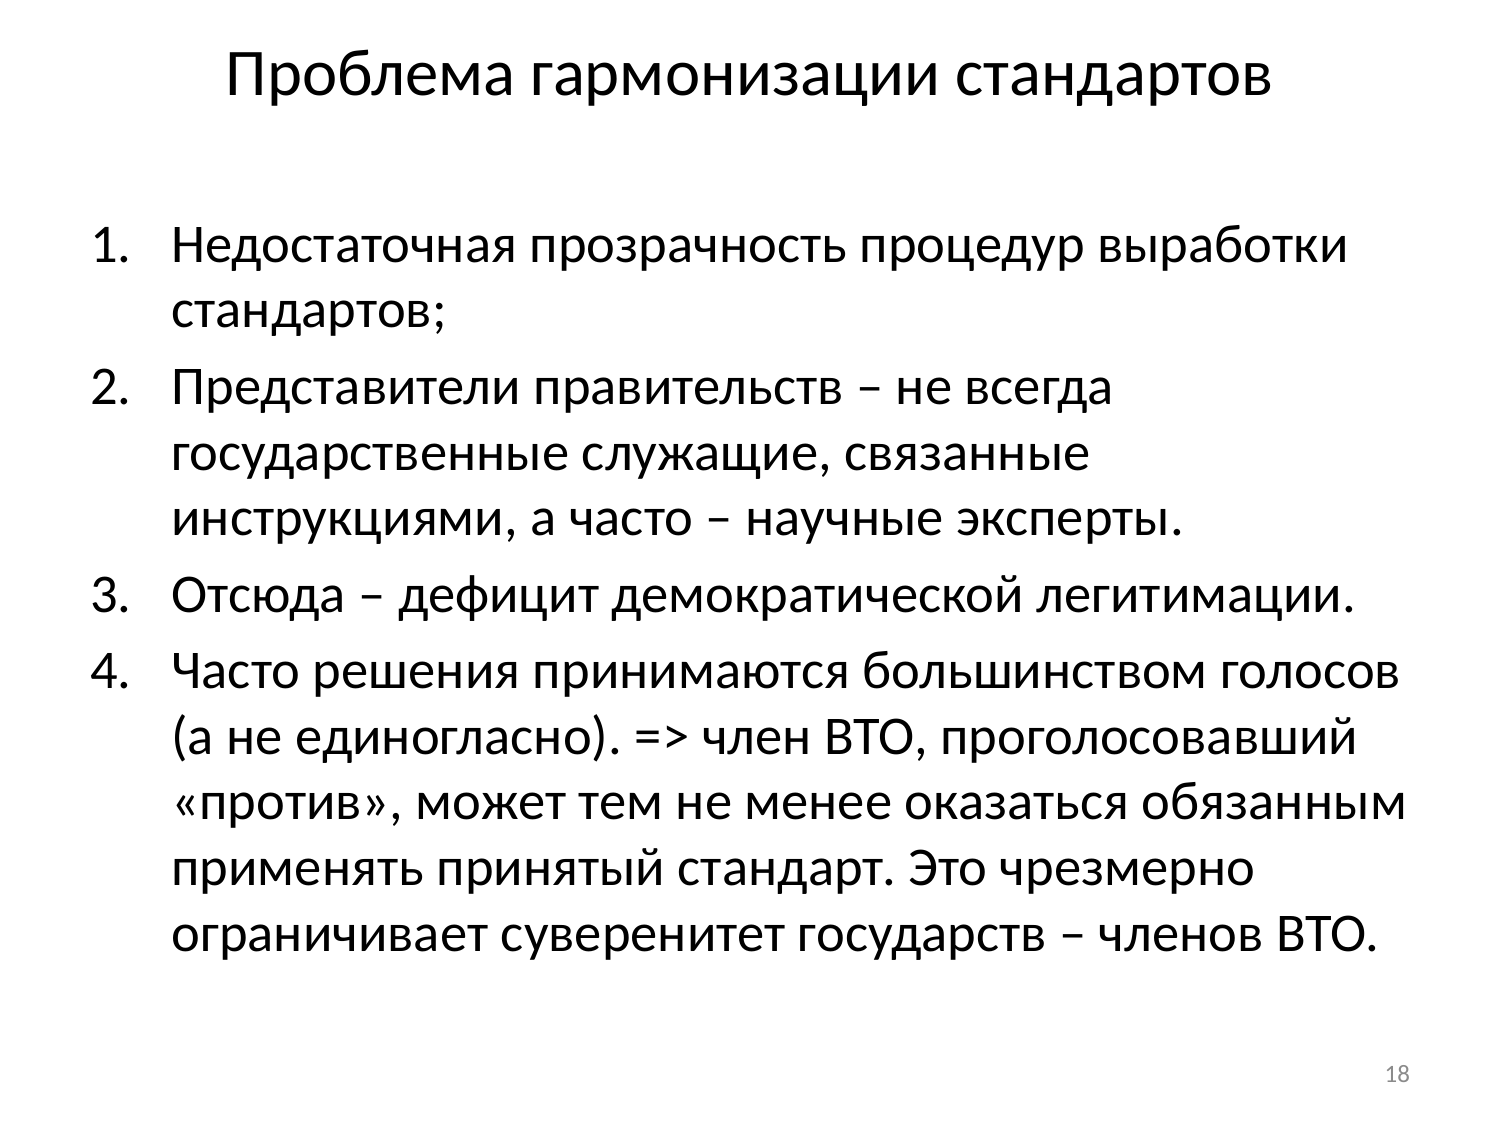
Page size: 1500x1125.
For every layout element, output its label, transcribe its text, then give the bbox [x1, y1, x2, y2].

slide_number 18 [1074, 1042, 1425, 1103]
title Проблема гармонизации стандартов [24, 0, 1475, 138]
list Недостаточная прозрачность процедур выработки стандартов; Представители правительств – не всегда государственные служащие, связанные инструкциями, а часто – научные эксперты. Отсюда – дефицит демократической легитимации. Часто решения принимаются большинством голосов (а не единогласно). => член ВТО, проголосовавший «против», может тем не менее оказаться обязанным применять принятый стандарт. Это чрезмерно ограничивает суверенитет государств – членов ВТО. [75, 200, 1425, 1005]
